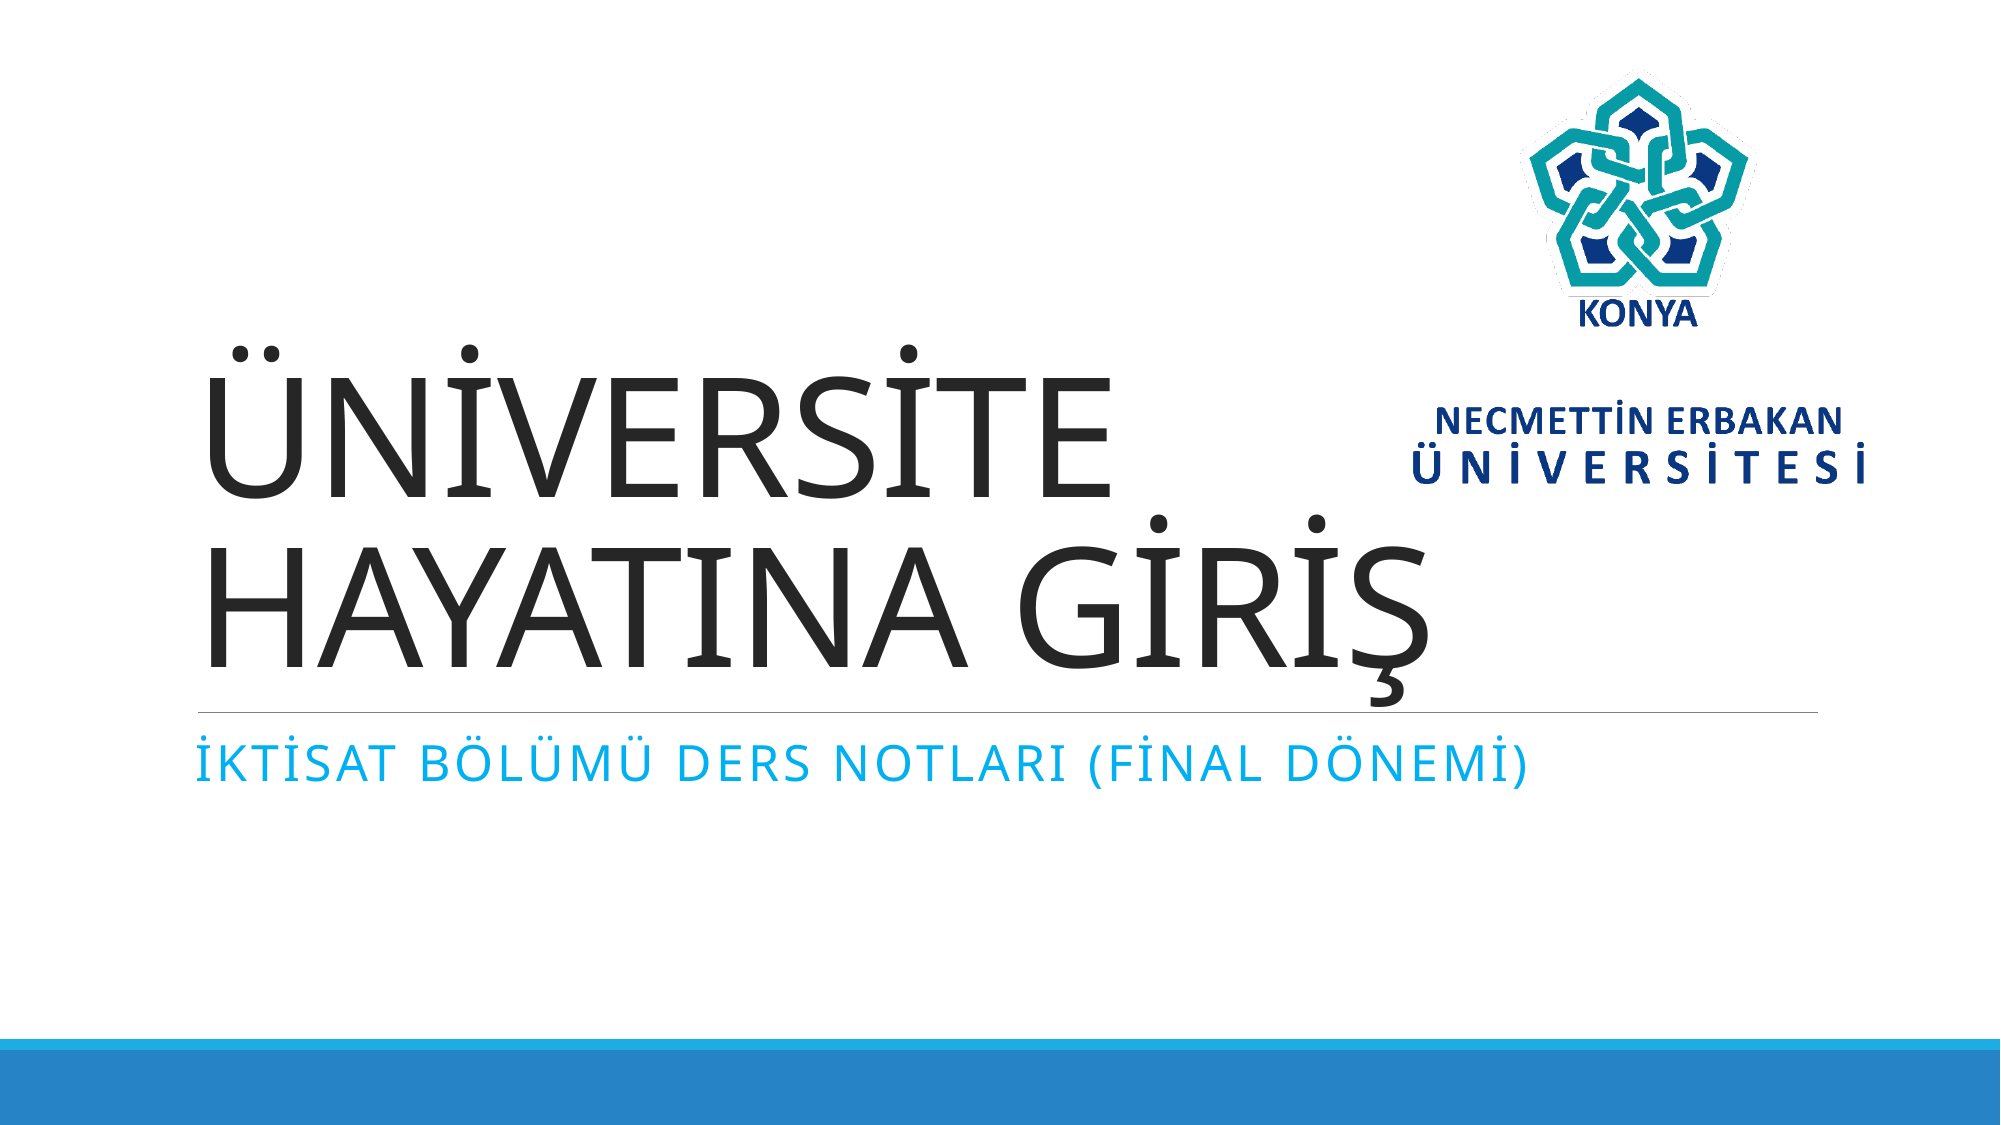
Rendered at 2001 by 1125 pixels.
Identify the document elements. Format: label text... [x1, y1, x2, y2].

picture [1412, 68, 1865, 485]
title ÜNİVERSİTE HAYATINA GİRİŞ [180, 124, 1510, 710]
subtitle İktisat bölümü DERS NOTLARI (FİNAL dönemi) [180, 730, 1831, 919]
